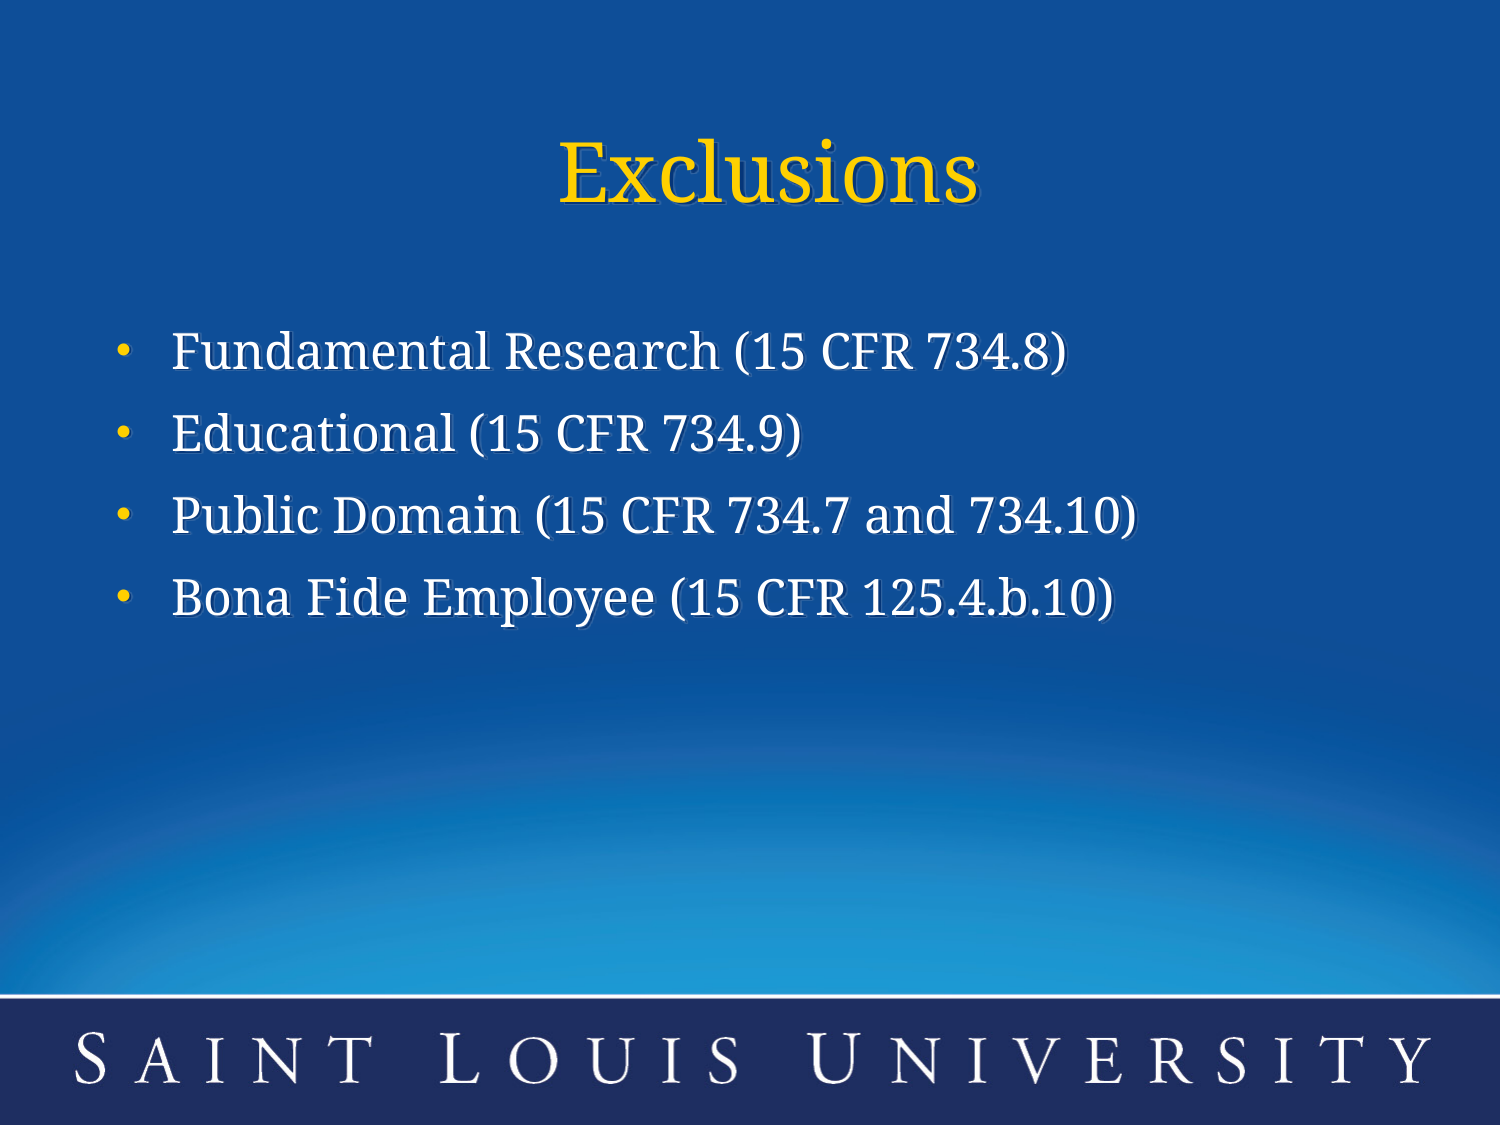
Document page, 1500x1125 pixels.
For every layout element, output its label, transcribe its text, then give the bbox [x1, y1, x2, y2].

list Fundamental Research (15 CFR 734.8) Educational (15 CFR 734.9) Public Domain (15 CFR 734.7 and 734.10) Bona Fide Employee (15 CFR 125.4.b.10) [99, 299, 1438, 913]
picture [0, 0, 1500, 1125]
title Exclusions [99, 74, 1438, 263]
